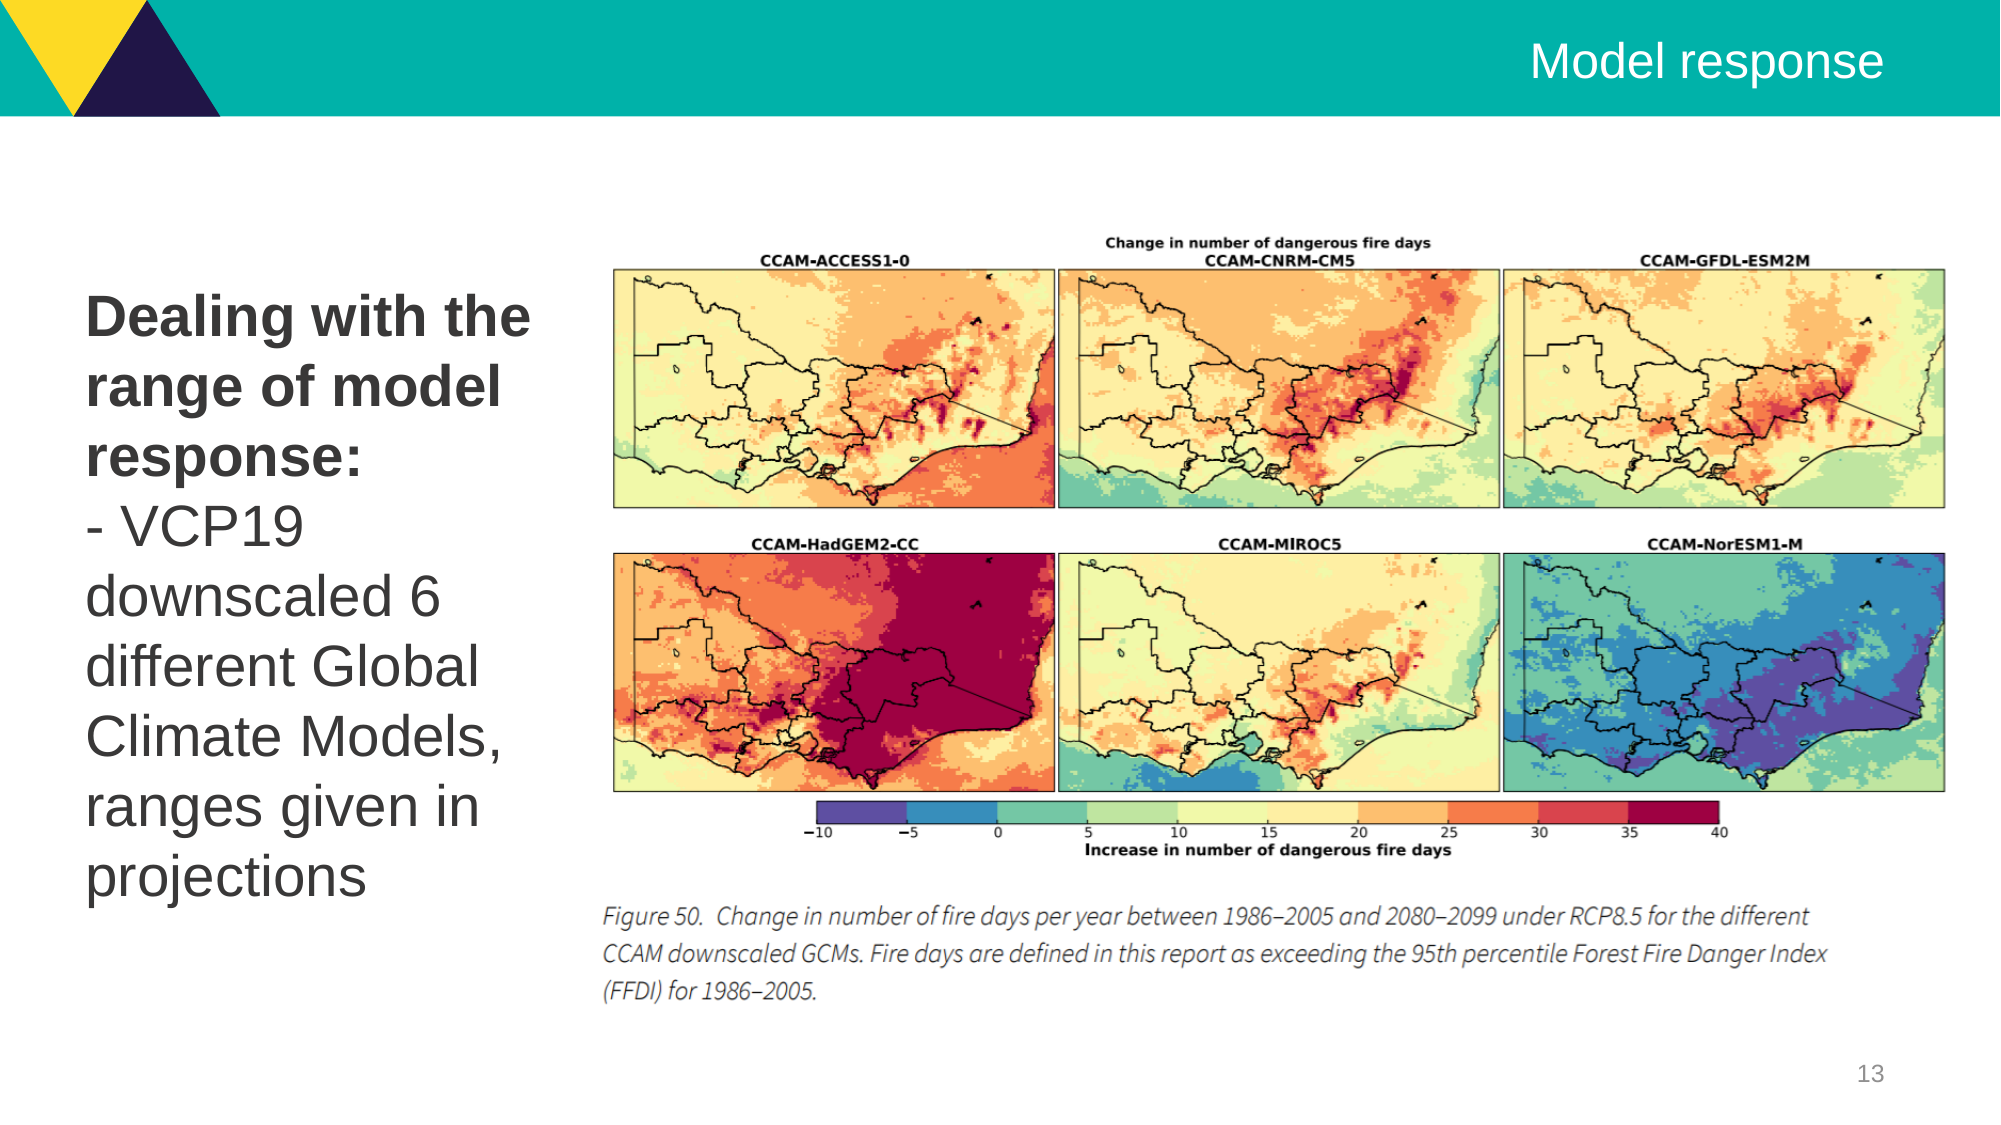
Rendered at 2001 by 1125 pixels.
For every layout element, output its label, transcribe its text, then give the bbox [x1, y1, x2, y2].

picture [594, 226, 1966, 1009]
title Model response [259, 0, 1900, 117]
text_box Dealing with the range of model response: - VCP19 downscaled 6 different Global Climate Models, ranges given in projections [70, 271, 578, 986]
